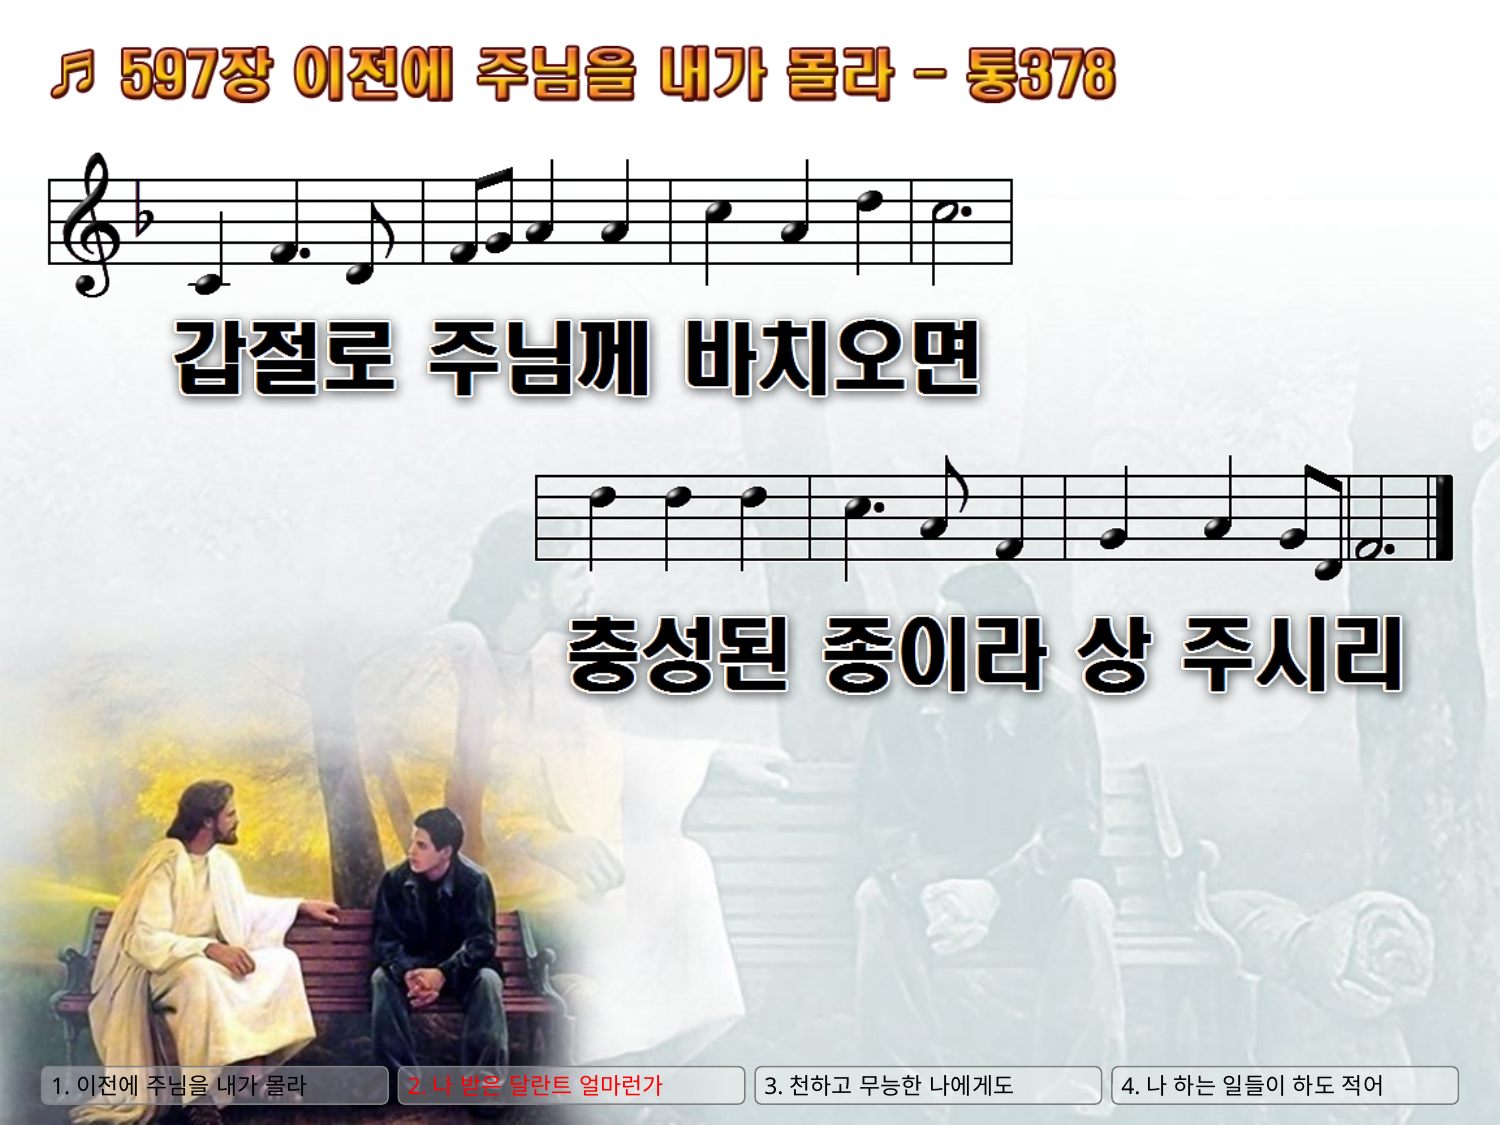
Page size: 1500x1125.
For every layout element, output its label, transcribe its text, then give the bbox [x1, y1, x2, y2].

text_box 1.이전에 주님을 내가 몰라 [41, 1066, 389, 1105]
picture [0, 0, 1500, 1125]
text_box 2.나 받은 달란트 얼마런가 [398, 1066, 745, 1105]
text_box 3.천하고 무능한 나에게도 [755, 1066, 1102, 1105]
text_box 4.나 하는 일들이 하도 적어 [1111, 1066, 1459, 1105]
